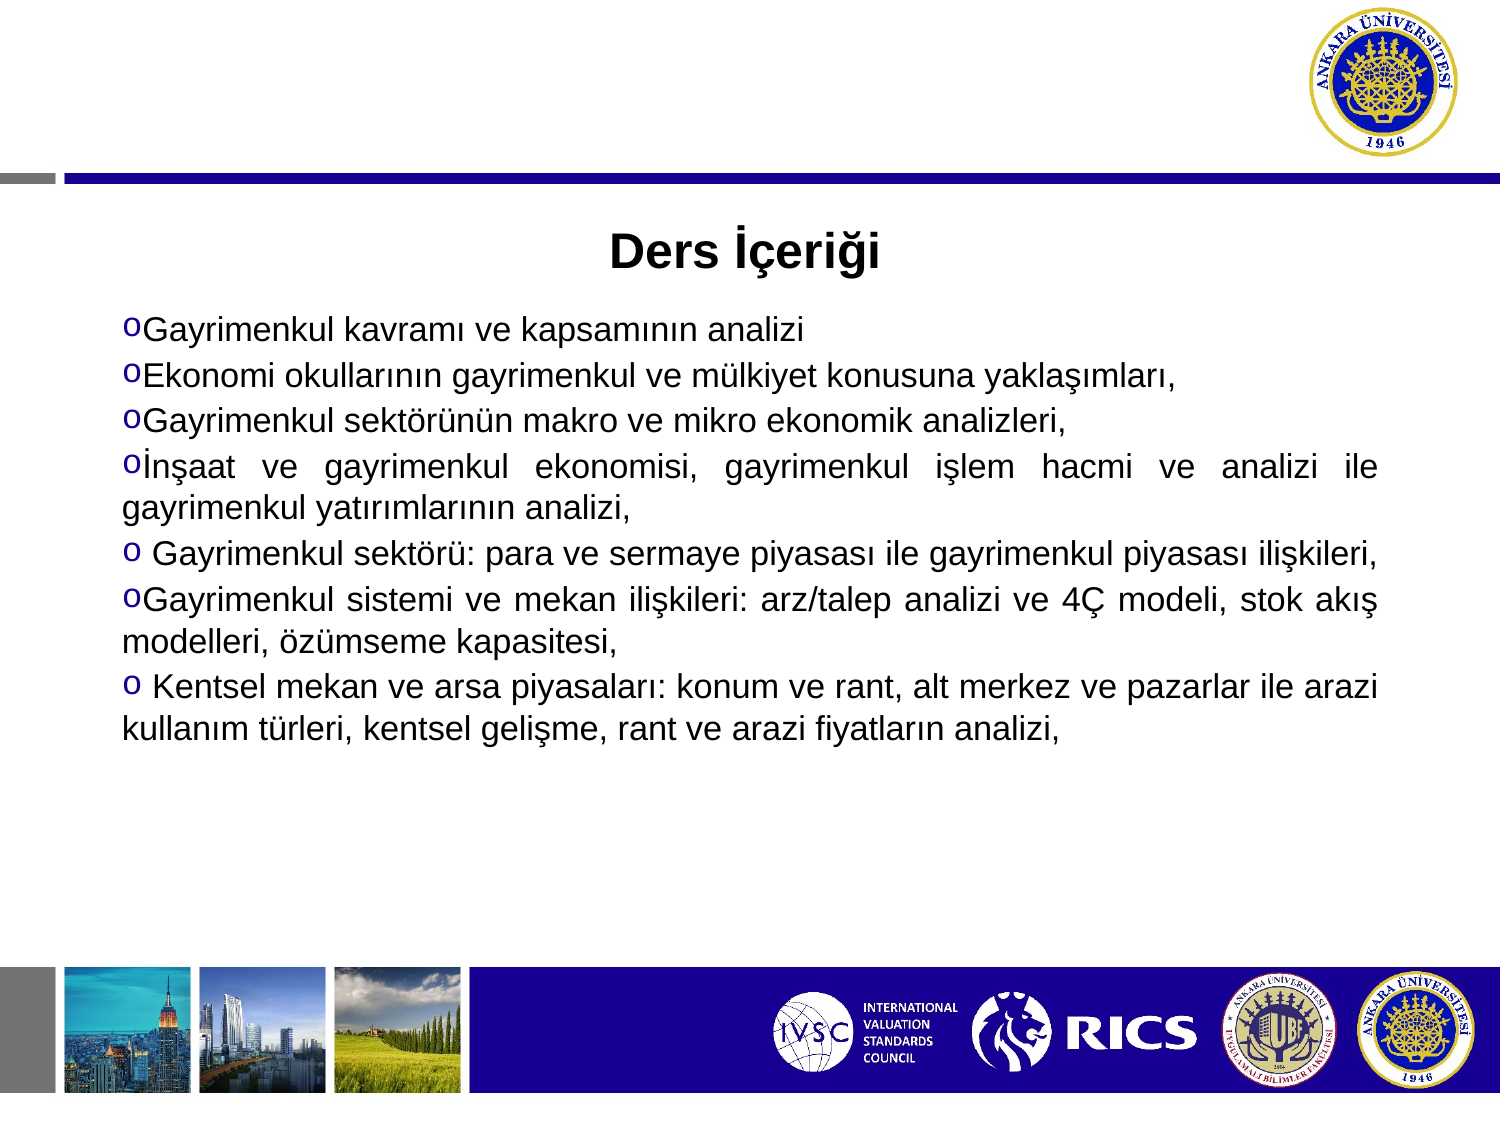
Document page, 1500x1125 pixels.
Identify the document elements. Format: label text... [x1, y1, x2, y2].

title Ders İçeriği [78, 217, 1414, 300]
picture [0, 0, 1500, 1125]
list Gayrimenkul kavramı ve kapsamının analizi Ekonomi okullarının gayrimenkul ve mülkiyet konusuna yaklaşımları, Gayrimenkul sektörünün makro ve mikro ekonomik analizleri, İnşaat ve gayrimenkul ekonomisi, gayrimenkul işlem hacmi ve analizi ile gayrimenkul yatırımlarının analizi, Gayrimenkul sektörü: para ve sermaye piyasası ile gayrimenkul piyasası ilişkileri, Gayrimenkul sistemi ve mekan ilişkileri: arz/talep analizi ve 4Ç modeli, stok akış modelleri, özümseme kapasitesi, Kentsel mekan ve arsa piyasaları: konum ve rant, alt merkez ve pazarlar ile arazi kullanım türleri, kentsel gelişme, rant ve arazi fiyatların analizi, [107, 299, 1394, 868]
